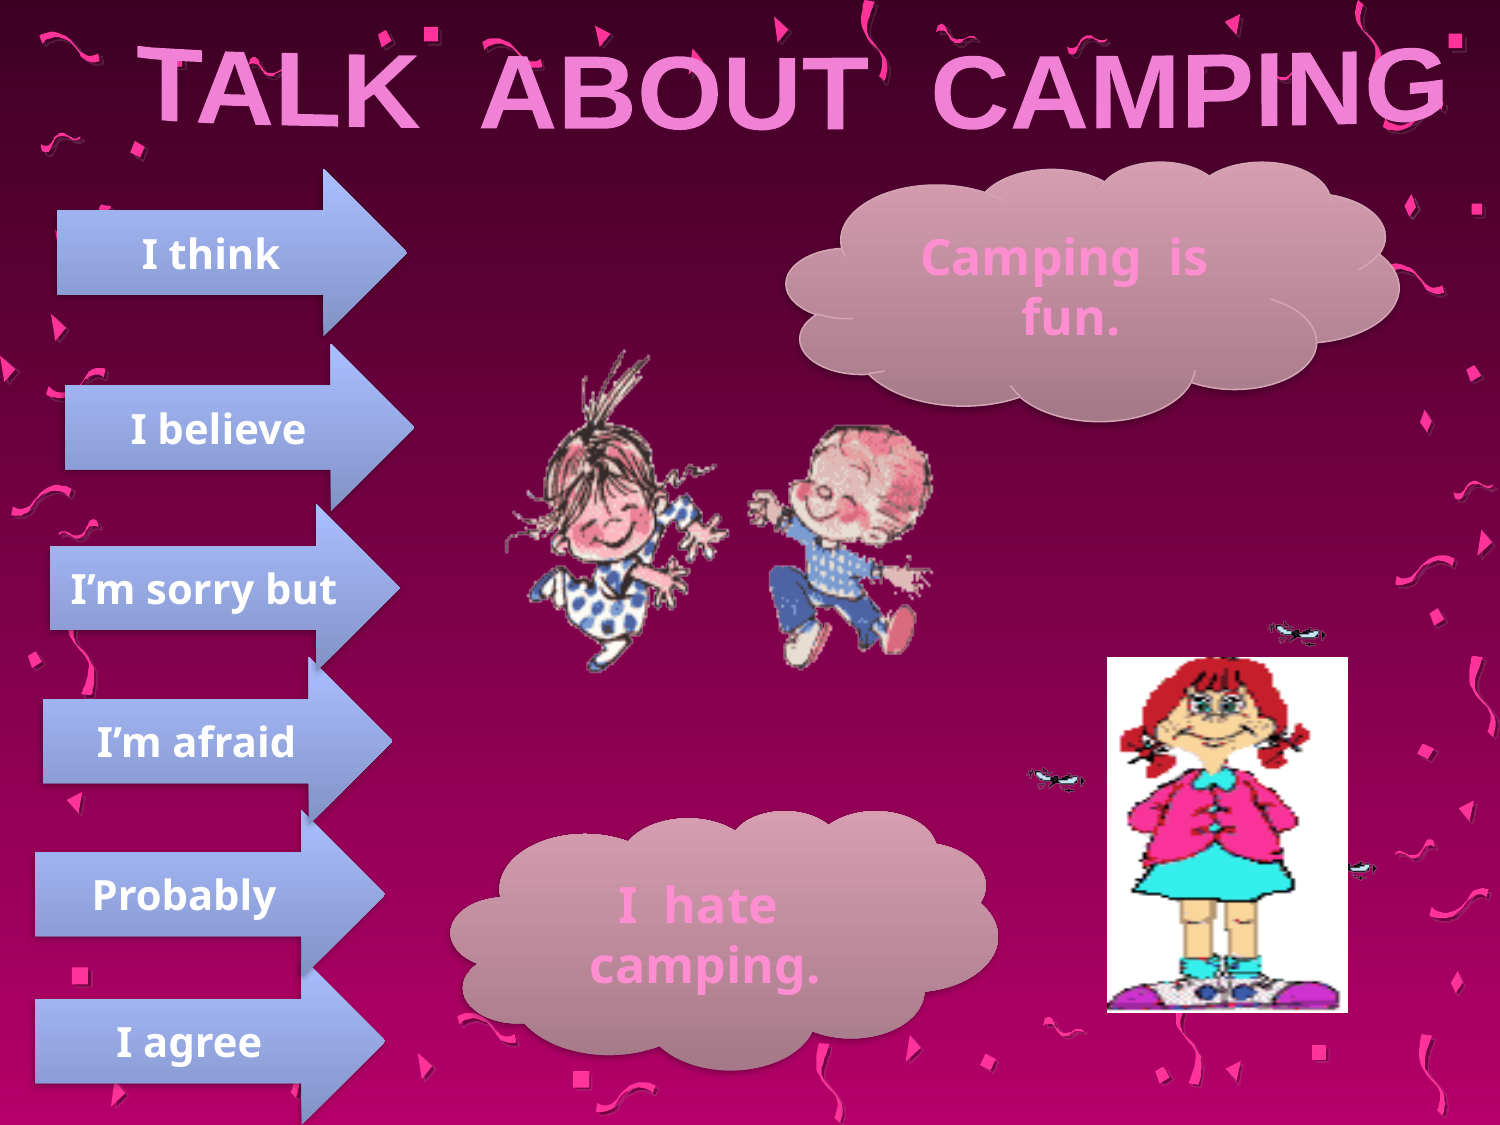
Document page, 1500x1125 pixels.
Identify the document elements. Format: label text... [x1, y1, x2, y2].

picture [997, 598, 1406, 1013]
text_box Probably [35, 810, 386, 979]
picture [487, 343, 955, 694]
text_box I’m afraid [42, 657, 393, 825]
text_box I agree [35, 972, 386, 1125]
text_box Camping is fun. [785, 161, 1400, 423]
text_box I believe [64, 343, 415, 512]
text_box I hate camping. [450, 811, 999, 1071]
text_box I’m sorry but [49, 504, 401, 672]
text_box I think [57, 168, 408, 337]
